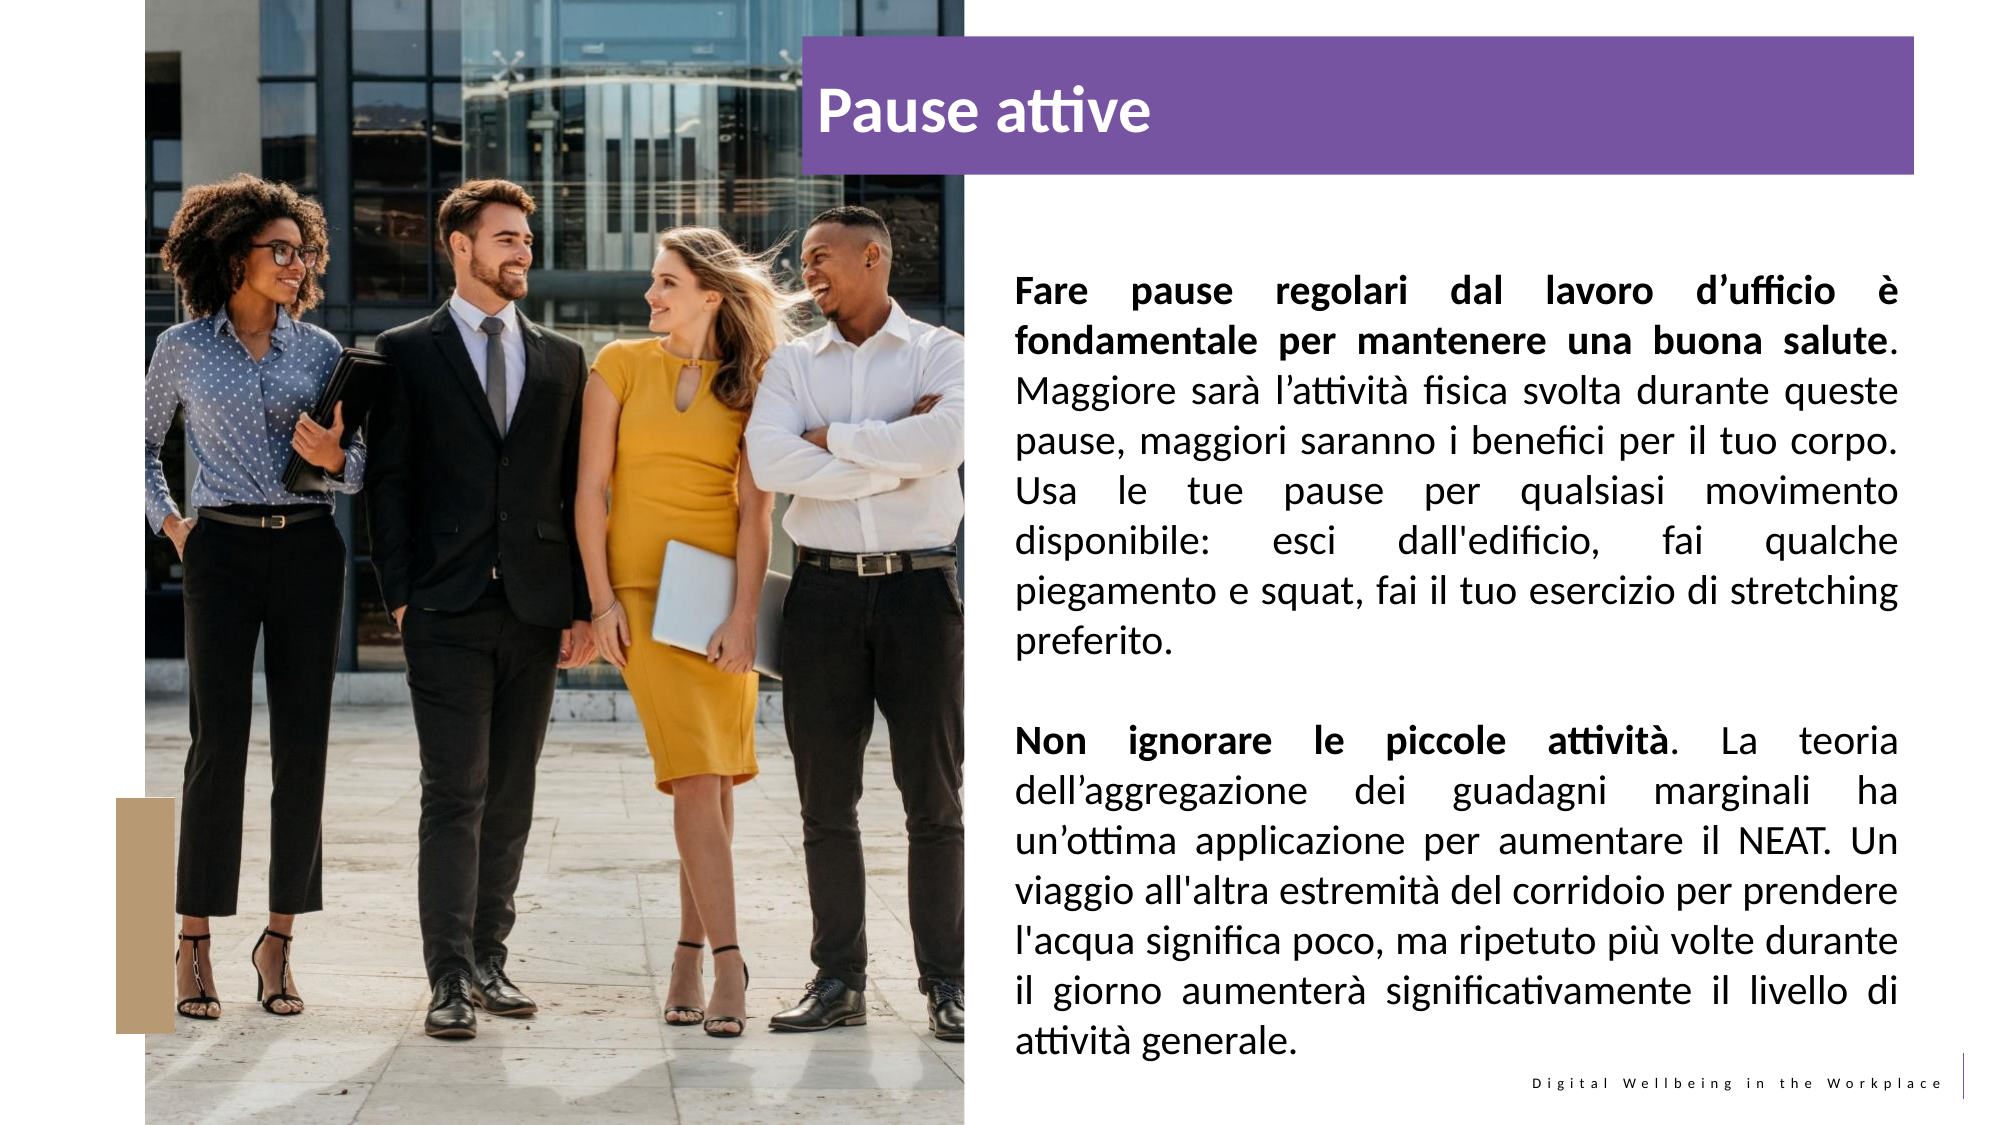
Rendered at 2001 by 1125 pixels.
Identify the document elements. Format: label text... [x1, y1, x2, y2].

picture [145, 0, 965, 1125]
list Pause attive [965, 36, 1914, 175]
list Fare pause regolari dal lavoro d’ufficio è fondamentale per mantenere una buona salute. Maggiore sarà l’attività fisica svolta durante queste pause, maggiori saranno i benefici per il tuo corpo. Usa le tue pause per qualsiasi movimento disponibile: esci dall'edificio, fai qualche piegamento e squat, fai il tuo esercizio di stretching preferito. Non ignorare le piccole attività. La teoria dell’aggregazione dei guadagni marginali ha un’ottima applicazione per aumentare il NEAT. Un viaggio all'altra estremità del corridoio per prendere l'acqua significa poco, ma ripetuto più volte durante il giorno aumenterà significativamente il livello di attività generale. [999, 254, 1915, 1045]
